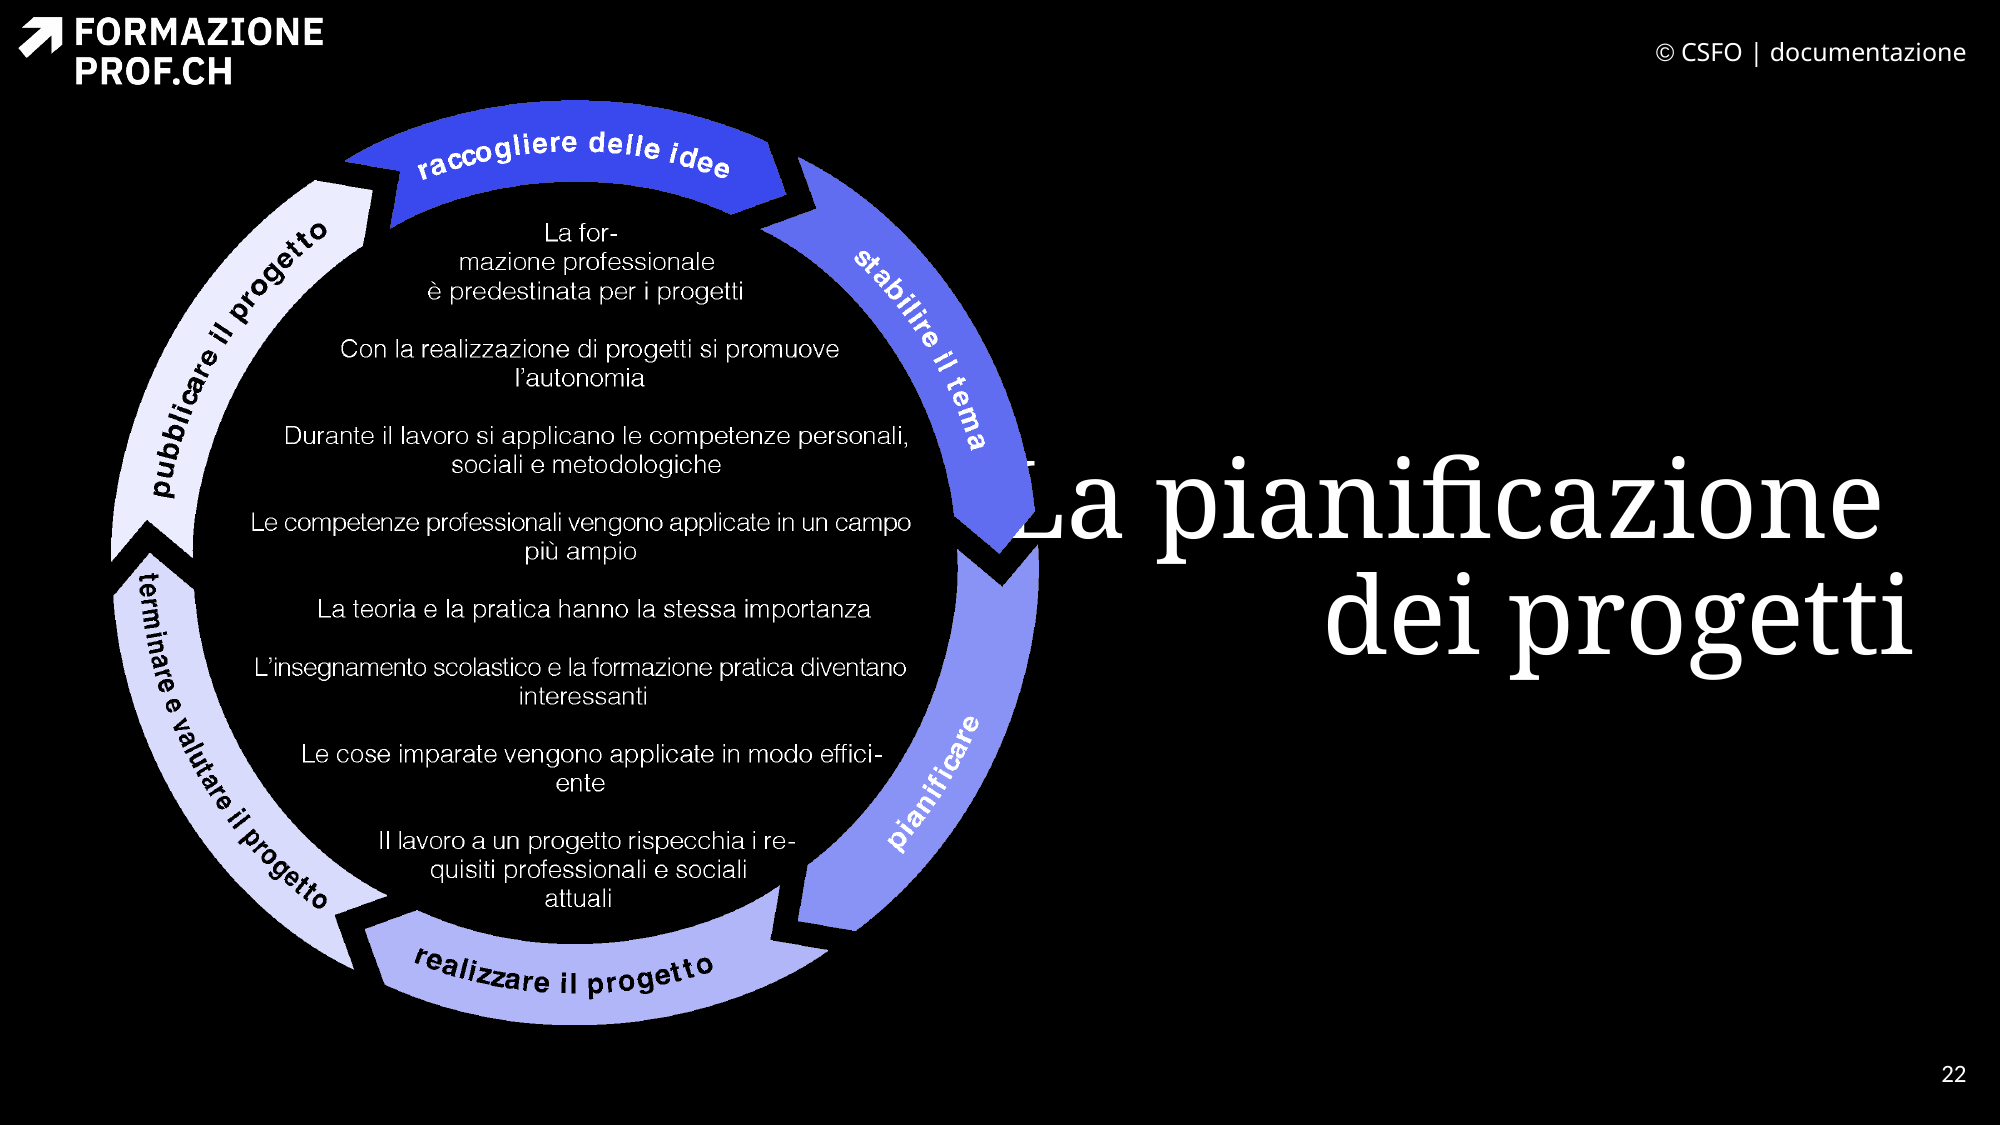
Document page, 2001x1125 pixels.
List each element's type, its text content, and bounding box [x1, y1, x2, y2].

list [111, 100, 1039, 1025]
picture [18, 17, 324, 85]
title La pianificazione dei progetti [1039, 437, 1930, 688]
